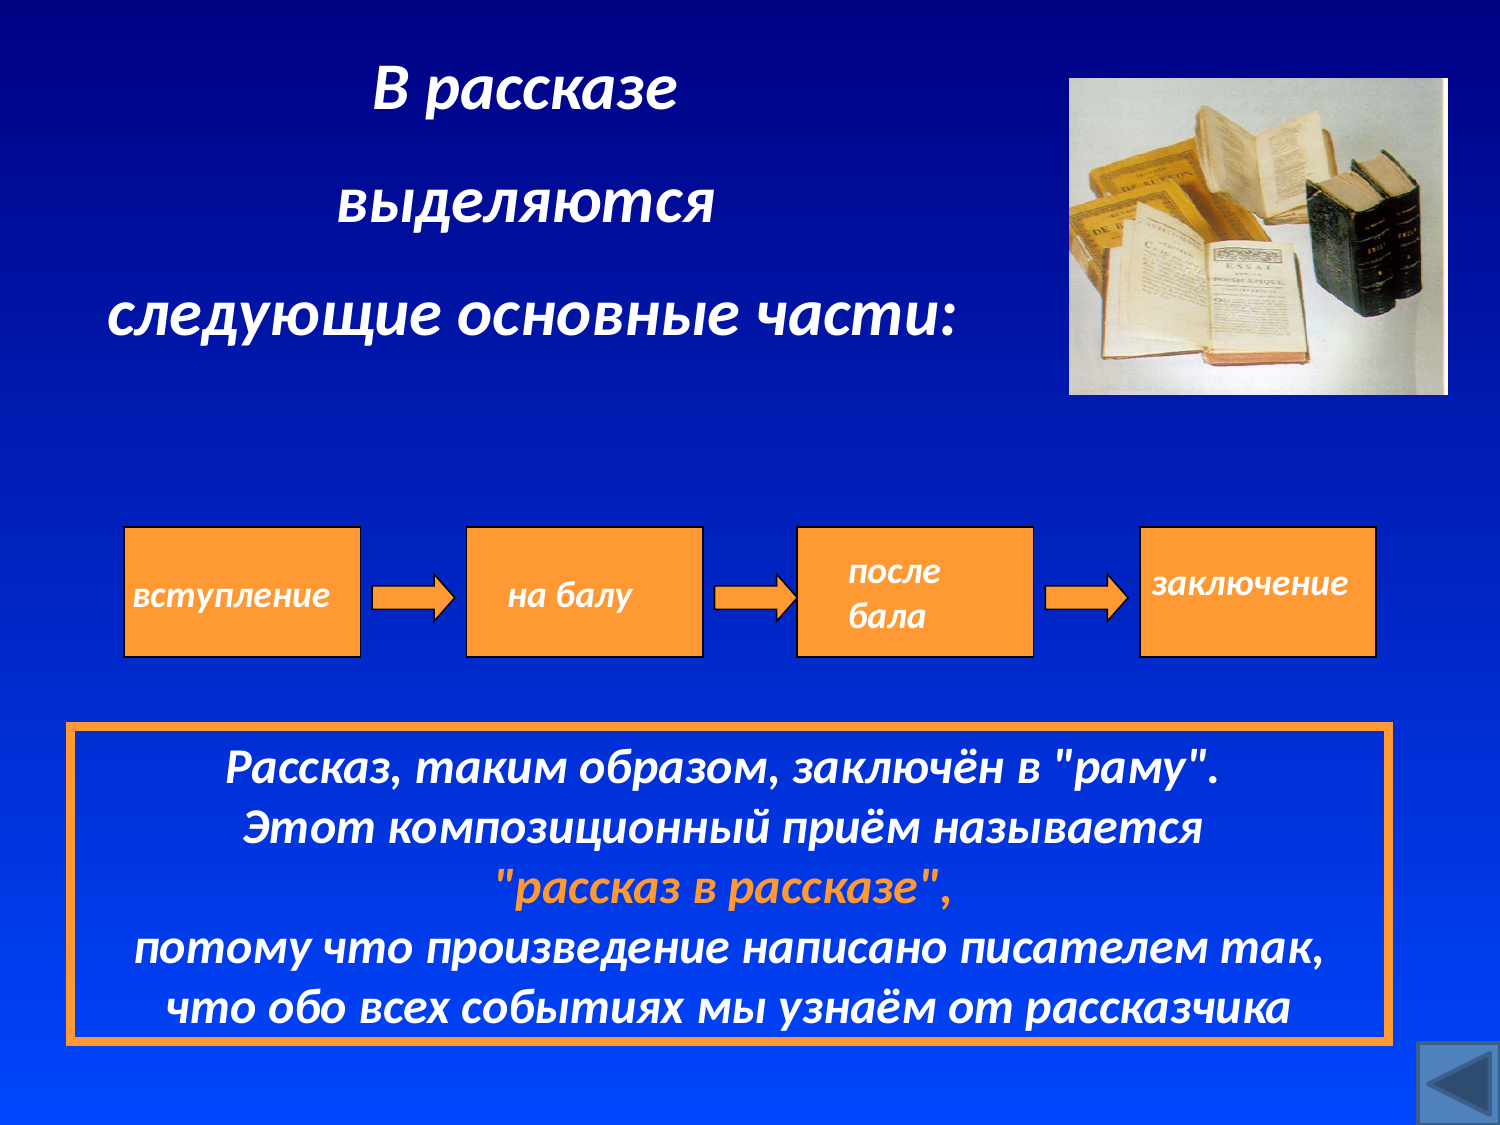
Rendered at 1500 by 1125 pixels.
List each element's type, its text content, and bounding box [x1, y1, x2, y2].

text_box [372, 574, 455, 622]
text_box [797, 527, 1034, 657]
text_box [1139, 527, 1377, 550]
text_box Рассказ, таким образом, заключён в "раму". Этот композиционный приём называется "рассказ в рассказе", потому что произведение написано писателем так, что обо всех событиях мы узнаём от рассказчика [70, 726, 1389, 1042]
picture [1068, 77, 1448, 395]
text_box после бала [832, 538, 1022, 644]
text_box [123, 527, 361, 562]
text_box [466, 527, 703, 657]
text_box [1139, 611, 1377, 657]
text_box [123, 623, 361, 657]
text_box заключение [1136, 550, 1409, 611]
text_box на балу [492, 562, 741, 623]
text_box [1045, 574, 1129, 622]
text_box В рассказе выделяются следующие основные части: [35, 35, 1032, 357]
text_box [1416, 1041, 1500, 1125]
text_box вступление [117, 562, 425, 623]
text_box [714, 574, 798, 622]
